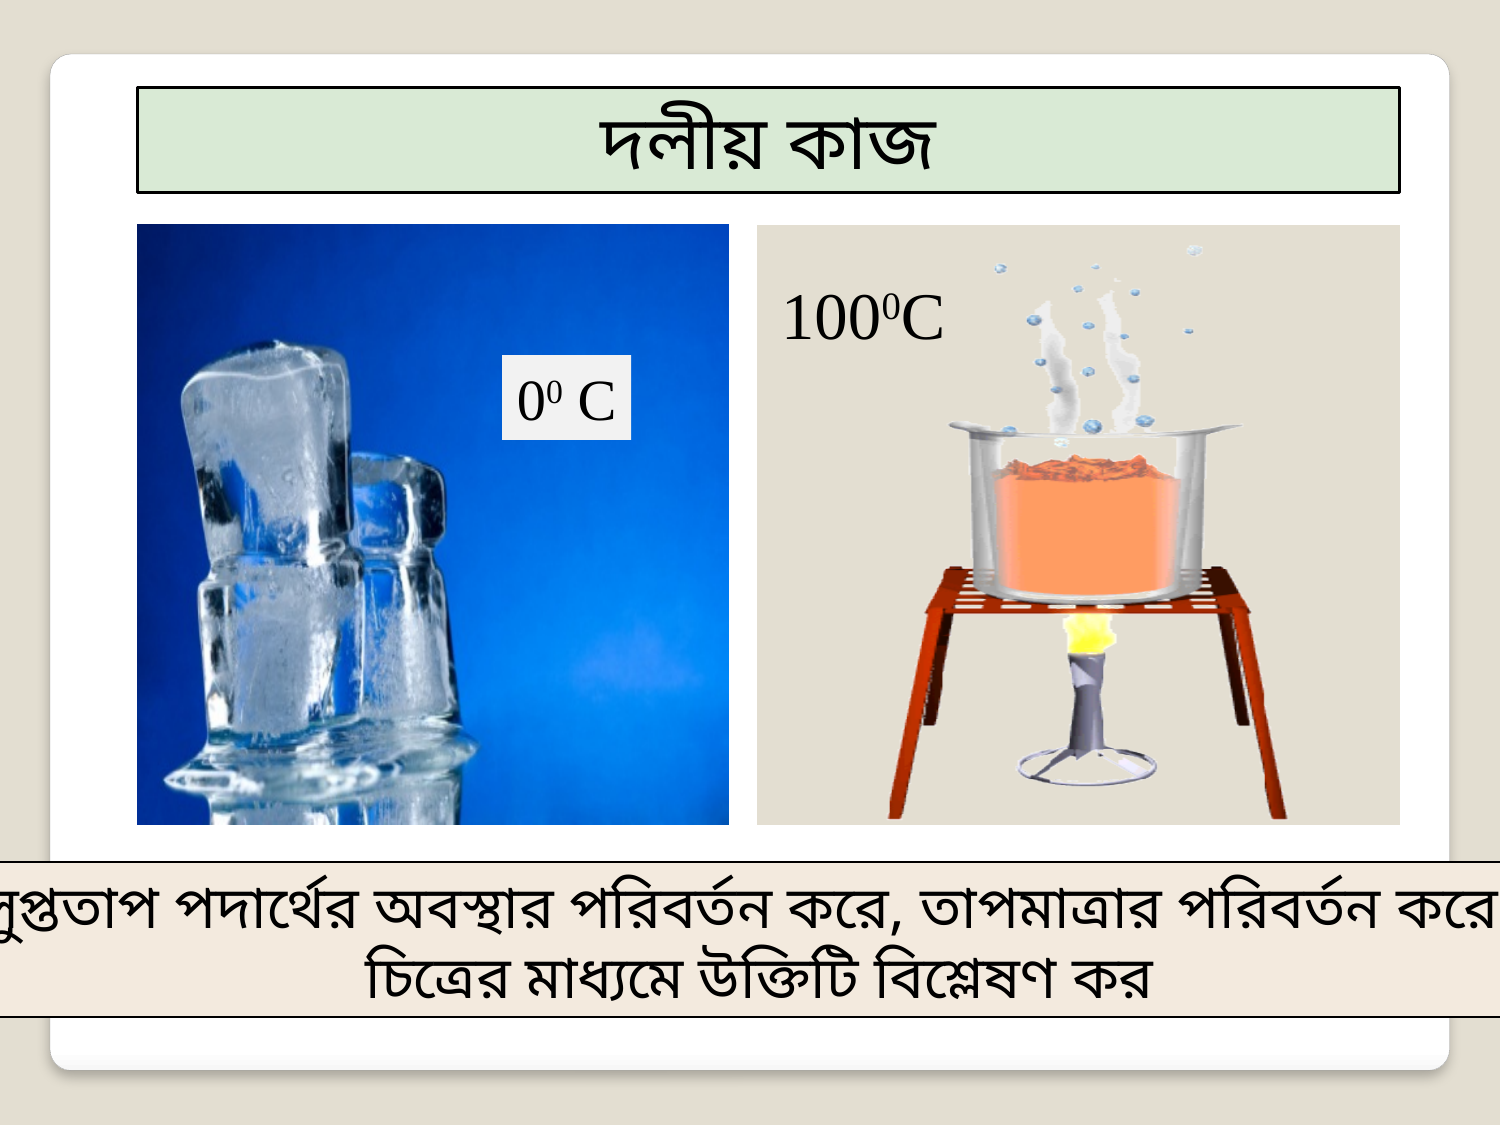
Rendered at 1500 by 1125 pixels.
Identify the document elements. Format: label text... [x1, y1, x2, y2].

text_box *‘সুপ্ততাপ পদার্থের অবস্থার পরিবর্তন করে, তাপমাত্রার পরিবর্তন করে না’ চিত্রের মাধ্যমে উক্তিটি বিশ্লেষণ কর [0, 862, 1500, 1018]
picture [756, 224, 1401, 826]
text_box দলীয় কাজ [137, 87, 1400, 193]
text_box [137, 224, 729, 826]
